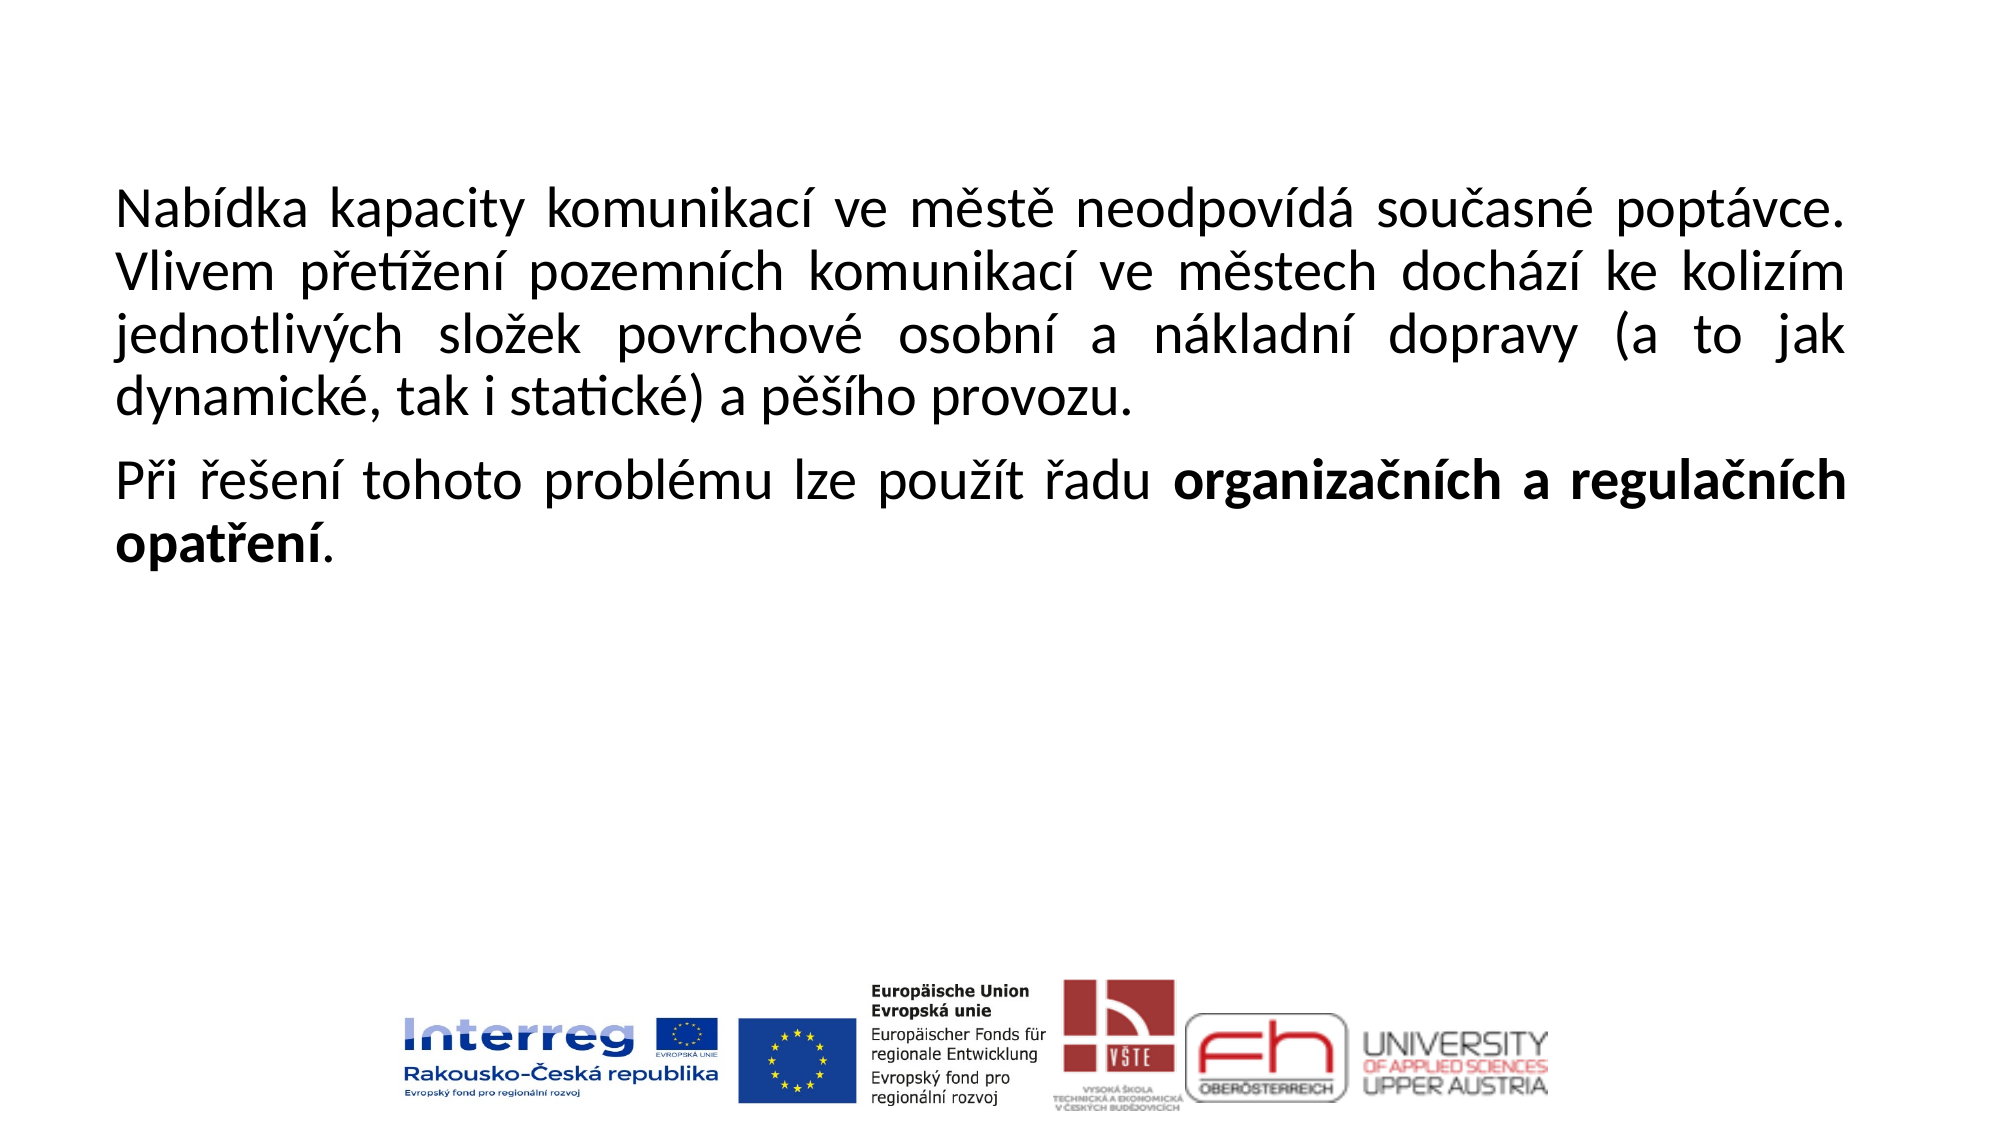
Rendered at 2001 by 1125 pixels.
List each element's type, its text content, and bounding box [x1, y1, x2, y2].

picture [374, 984, 1046, 1125]
list Nabídka kapacity komunikací ve městě neodpovídá současné poptávce. Vlivem přetížení pozemních komunikací ve městech dochází ke kolizím jednotlivých složek povrchové osobní a nákladní dopravy (a to jak dynamické, tak i statické) a pěšího provozu. Při řešení tohoto problému lze použít řadu organizačních a regulačních opatření. [100, 169, 1863, 1014]
picture [1053, 979, 1184, 1111]
picture [1185, 1013, 1548, 1103]
